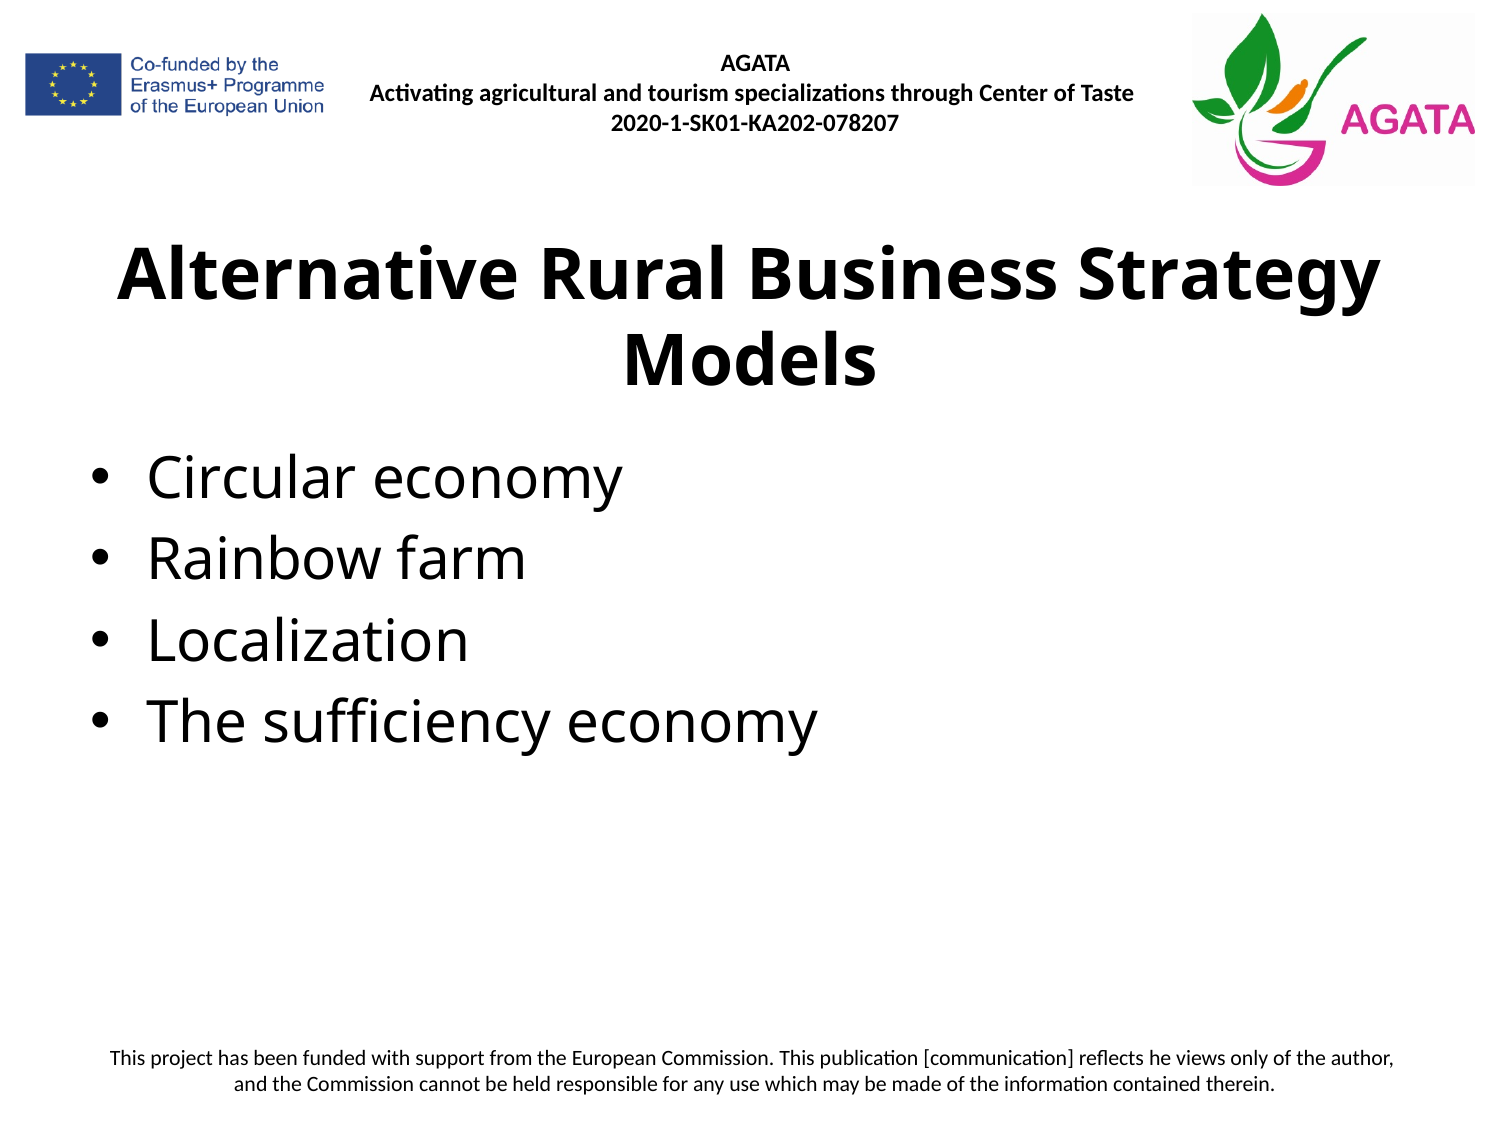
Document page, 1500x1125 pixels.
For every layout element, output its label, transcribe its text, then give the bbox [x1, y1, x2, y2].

picture [1192, 13, 1475, 186]
title Alternative Rural Business Strategy Models [75, 219, 1425, 408]
list Circular economy Rainbow farm Localization The sufficiency economy [75, 432, 1425, 1005]
picture [25, 53, 333, 120]
